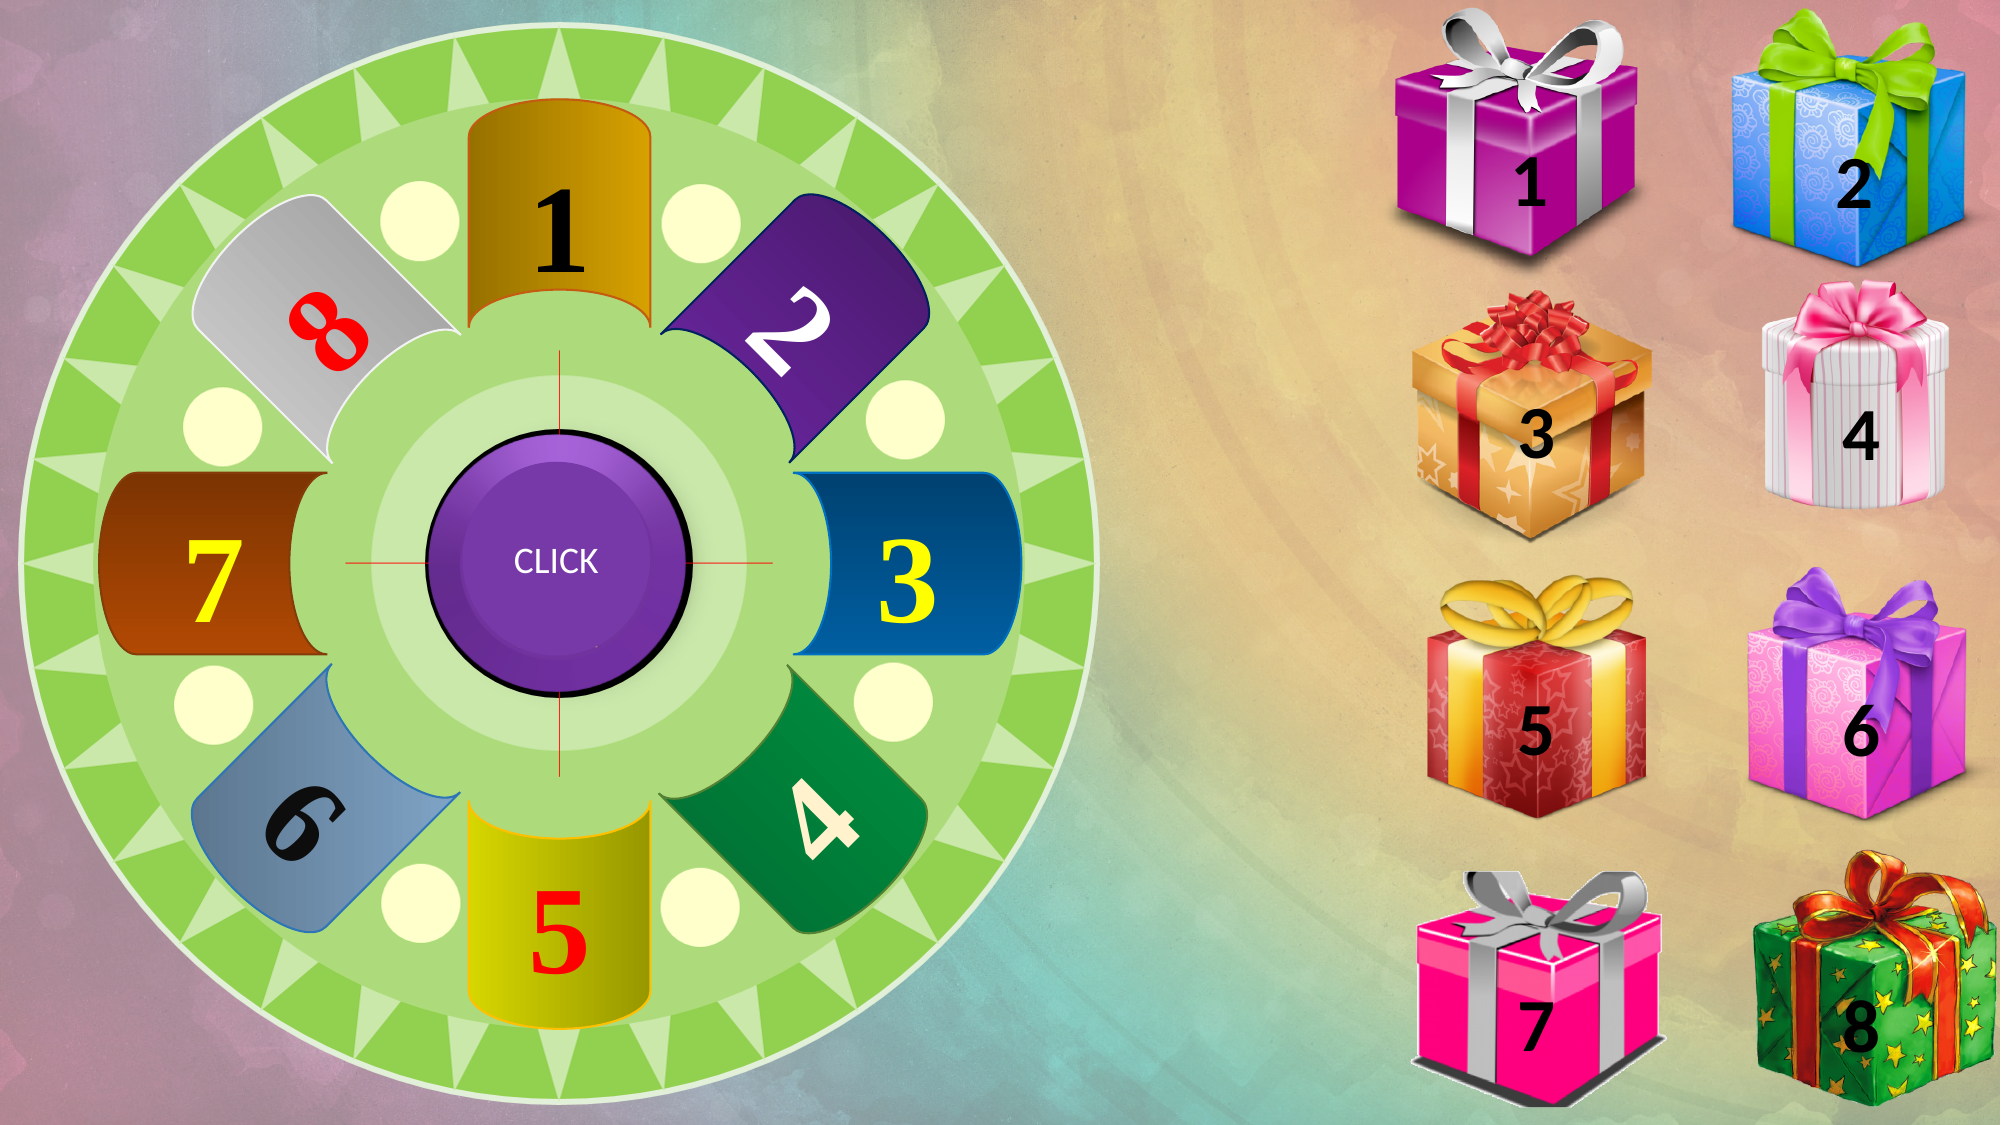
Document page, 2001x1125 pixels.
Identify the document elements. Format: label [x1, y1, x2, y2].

text_box [413, 407, 726, 721]
picture [1752, 849, 1997, 1107]
picture [1375, 0, 1662, 280]
picture [1759, 275, 1951, 512]
picture [1405, 290, 1659, 544]
picture [18, 22, 1100, 1105]
picture [1697, 4, 2000, 274]
picture [1714, 561, 2000, 827]
picture [1405, 561, 1671, 827]
picture [1326, 851, 1750, 1125]
